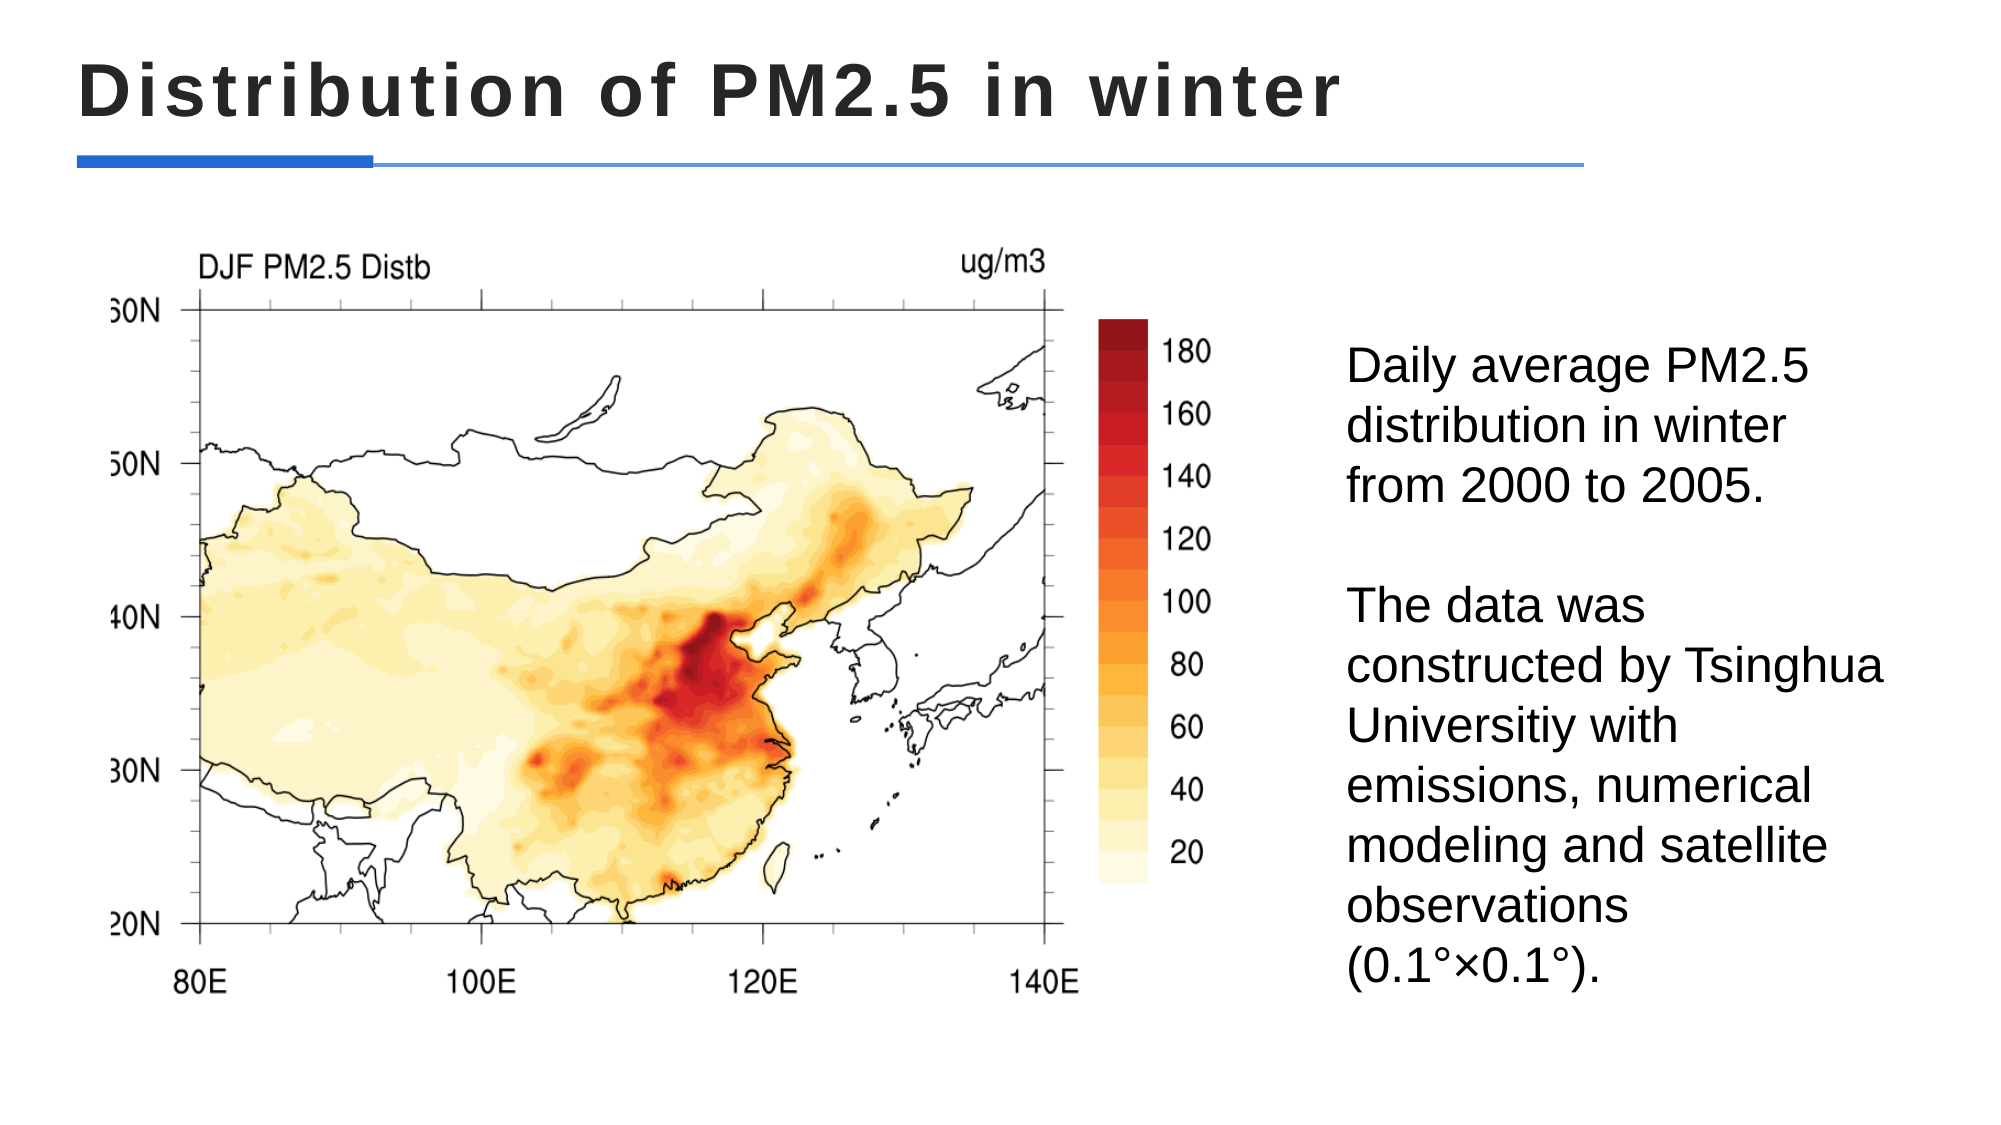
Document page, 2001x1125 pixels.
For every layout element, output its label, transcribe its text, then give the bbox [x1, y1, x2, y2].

picture [110, 244, 1236, 1004]
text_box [76, 155, 1585, 168]
title Distribution of PM2.5 in winter [62, 28, 1863, 145]
text_box Daily average PM2.5 distribution in winter from 2000 to 2005. The data was constructed by Tsinghua Universitiy with emissions, numerical modeling and satellite observations (0.1°×0.1°). [1331, 324, 1911, 1000]
